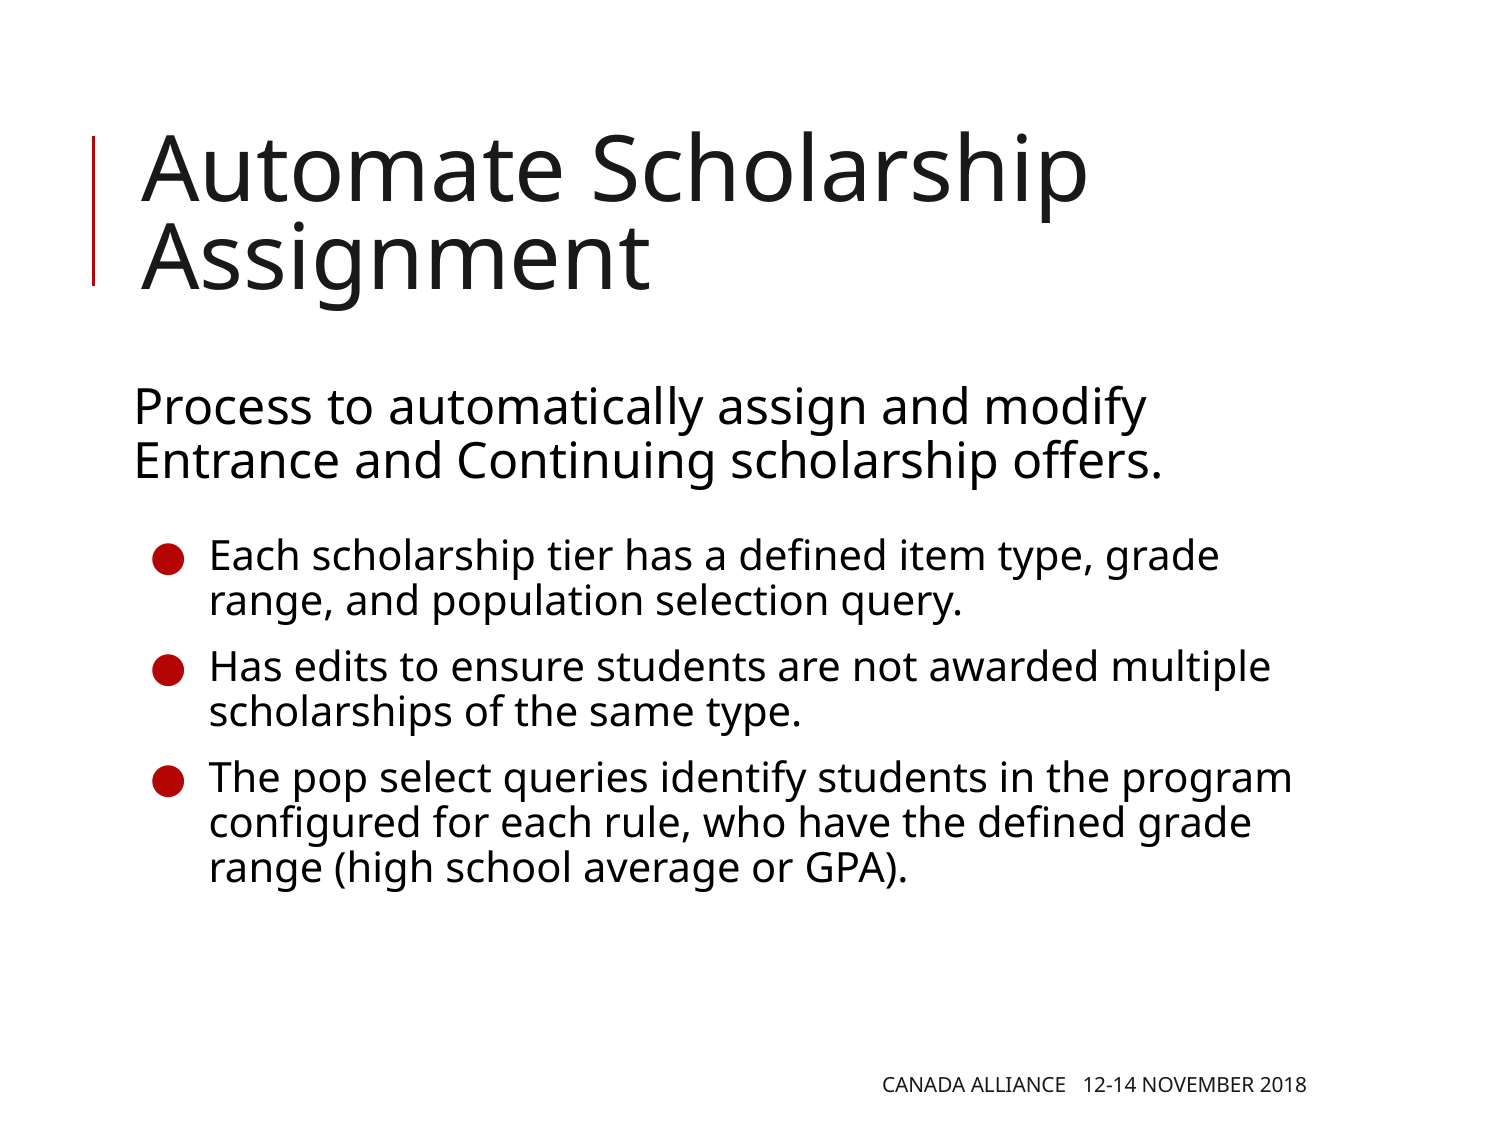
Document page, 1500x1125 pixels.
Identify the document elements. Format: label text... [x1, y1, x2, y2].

footer CANADA ALLIANCE 12-14 NOVEMBER 2018 [595, 1061, 1322, 1107]
title Automate Scholarship Assignment [126, 96, 1463, 342]
list Process to automatically assign and modify Entrance and Continuing scholarship offers. Each scholarship tier has a defined item type, grade range, and population selection query. Has edits to ensure students are not awarded multiple scholarships of the same type. The pop select queries identify students in the program configured for each rule, who have the defined grade range (high school average or GPA). [126, 374, 1322, 1035]
